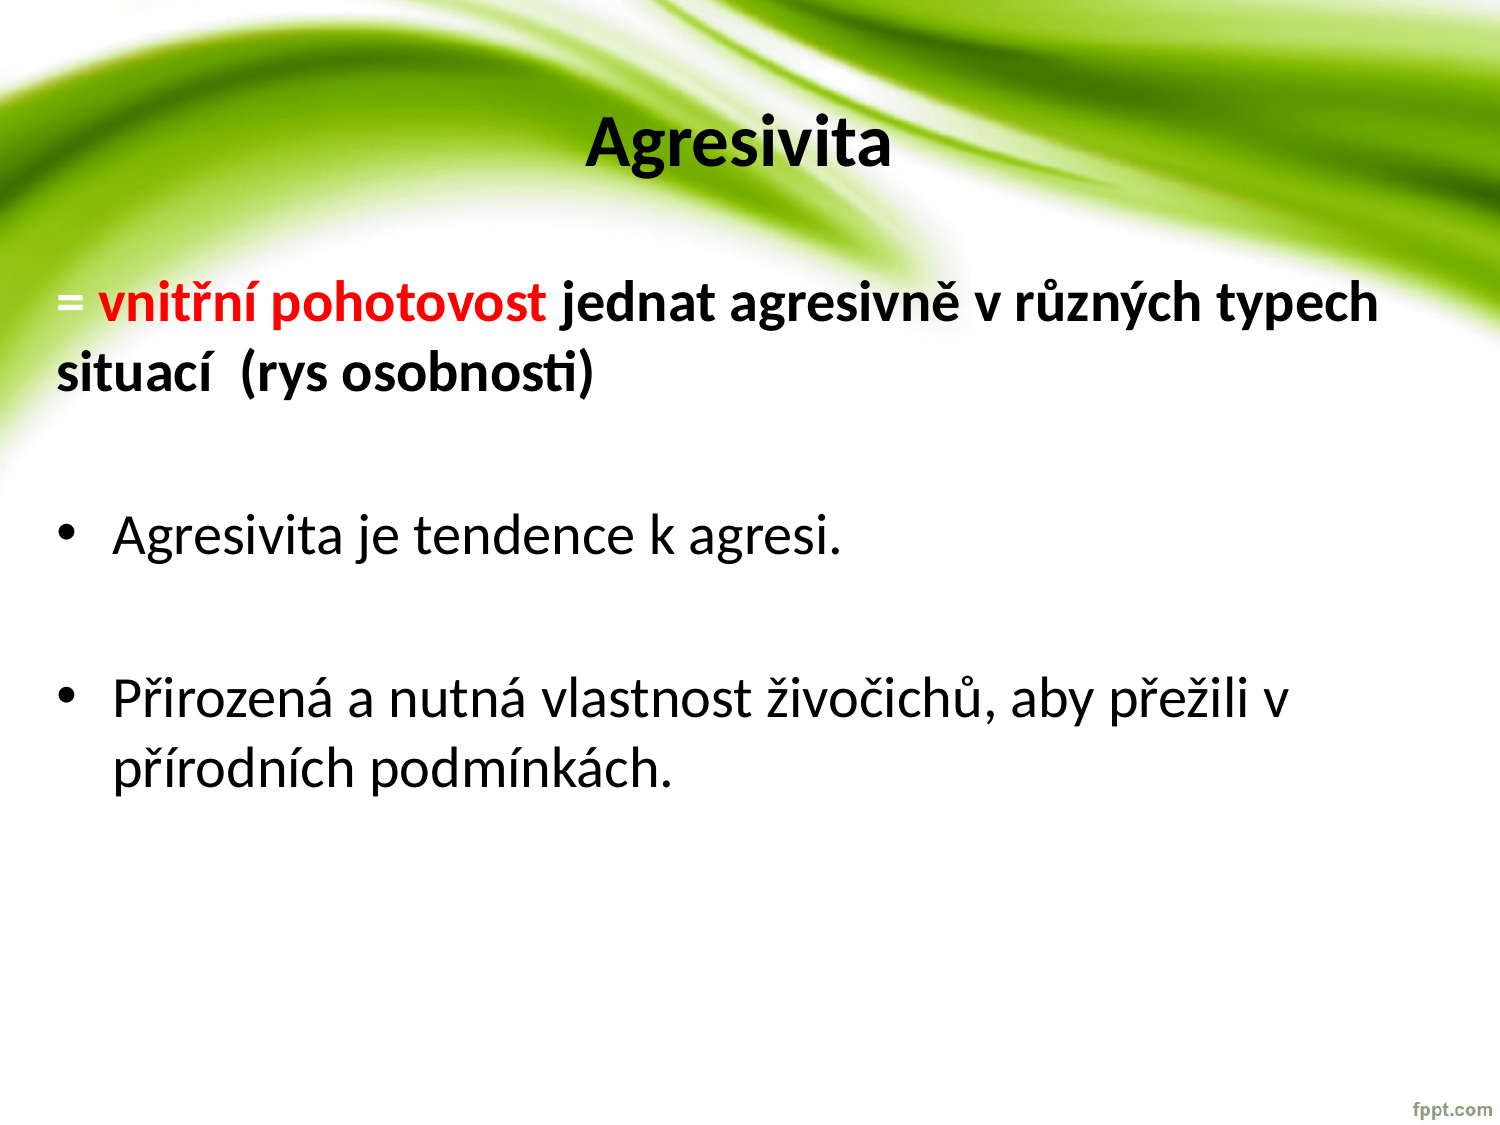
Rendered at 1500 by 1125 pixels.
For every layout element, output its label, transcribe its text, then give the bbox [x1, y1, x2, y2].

list = vnitřní pohotovost jednat agresivně v různých typech situací (rys osobnosti) Agresivita je tendence k agresi. Přirozená a nutná vlastnost živočichů, aby přežili v přírodních podmínkách. [41, 255, 1471, 998]
picture [0, 0, 1500, 1125]
title Agresivita [64, 42, 1415, 231]
